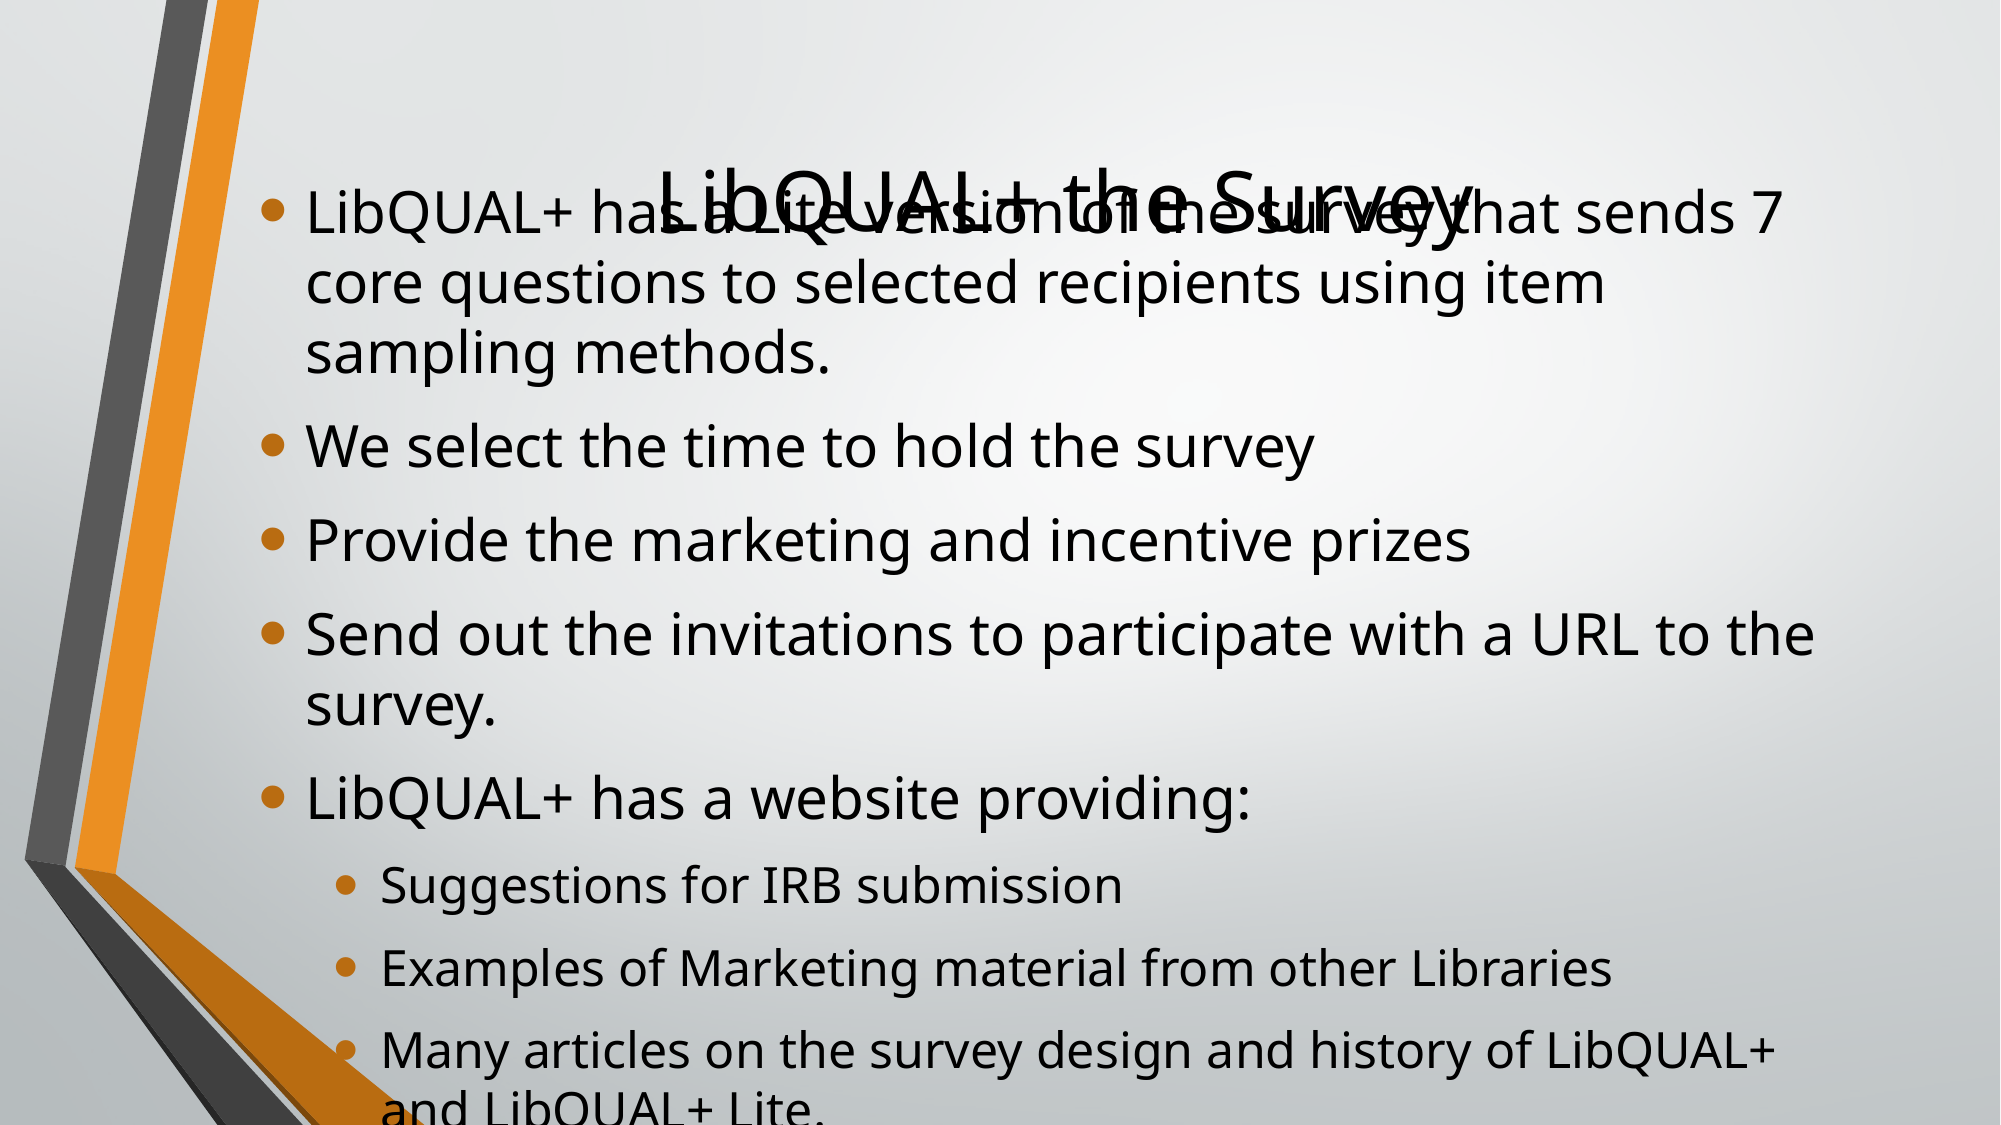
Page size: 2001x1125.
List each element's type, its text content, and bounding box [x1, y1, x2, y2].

list LibQUAL+ has a Lite version of the survey that sends 7 core questions to selected recipients using item sampling methods. We select the time to hold the survey Provide the marketing and incentive prizes Send out the invitations to participate with a URL to the survey. LibQUAL+ has a website providing: Suggestions for IRB submission Examples of Marketing material from other Libraries Many articles on the survey design and history of LibQUAL+ and LibQUAL+ Lite. [243, 446, 1887, 950]
title LibQUAL+ the Survey [243, 112, 1887, 284]
